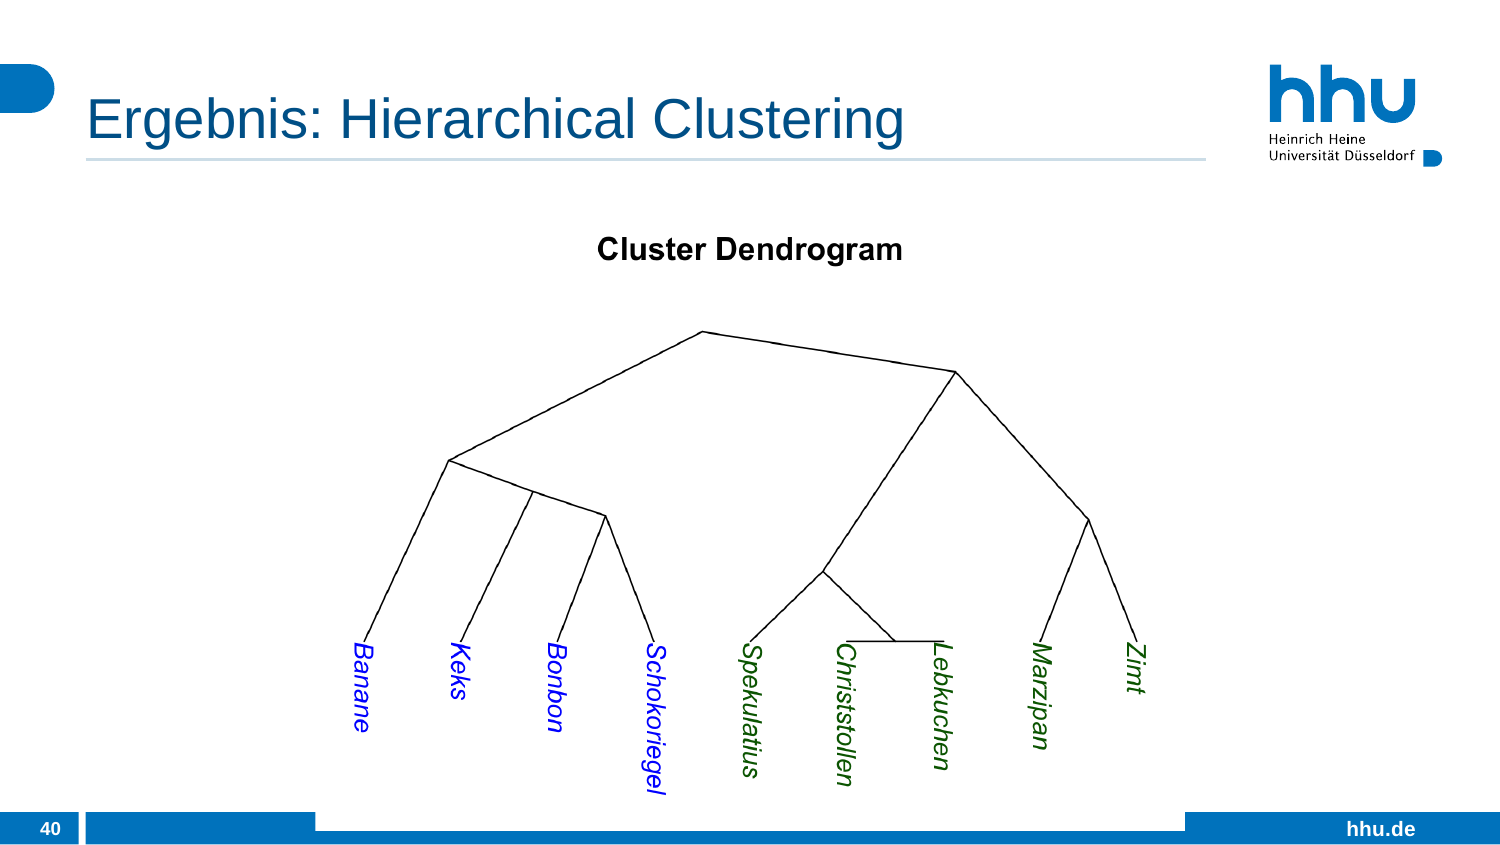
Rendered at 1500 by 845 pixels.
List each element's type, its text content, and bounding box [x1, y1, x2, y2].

title Ergebnis: Hierarchical Clustering [86, 76, 1207, 151]
slide_number 40 [5, 816, 62, 841]
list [315, 200, 1185, 831]
